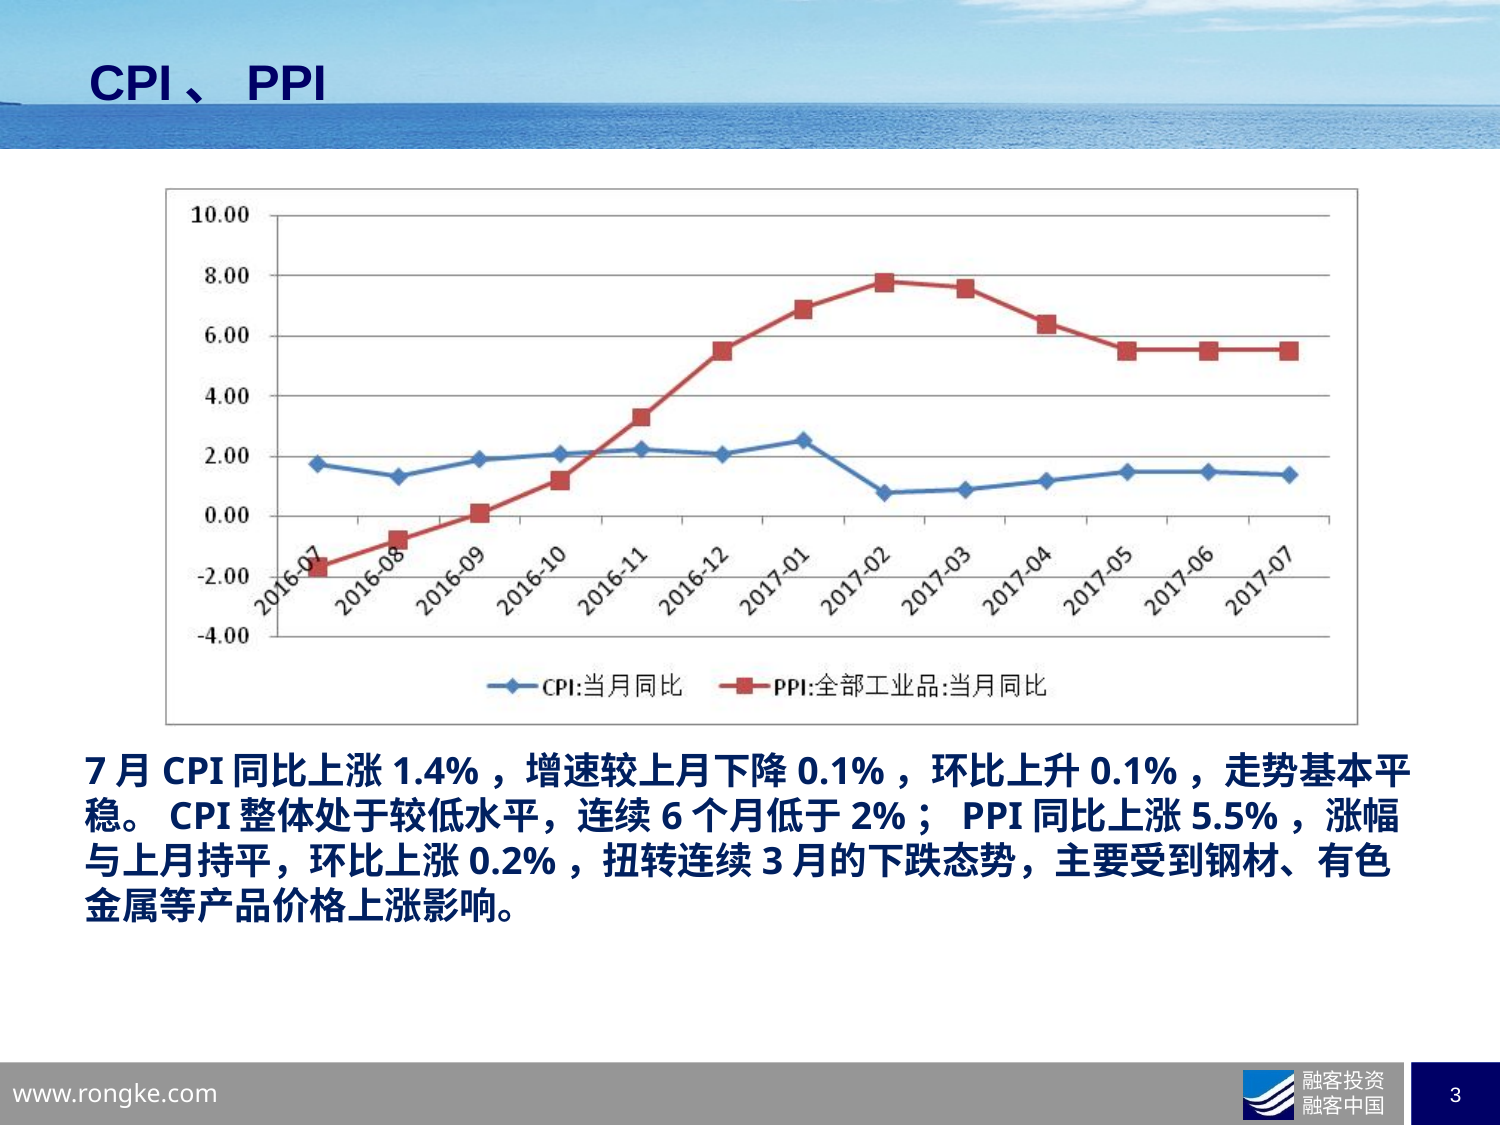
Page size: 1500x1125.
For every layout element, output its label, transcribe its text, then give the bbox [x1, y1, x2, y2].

picture [1243, 1070, 1294, 1120]
text_box 7月CPI同比上涨1.4%，增速较上月下降0.1%，环比上升0.1%，走势基本平稳。CPI整体处于较低水平，连续6个月低于2%；PPI同比上涨5.5%，涨幅与上月持平，环比上涨0.2%，扭转连续3月的下跌态势，主要受到钢材、有色金属等产品价格上涨影响。 [70, 739, 1435, 935]
picture [163, 187, 1360, 728]
title CPI、PPI [74, 42, 1425, 141]
picture [0, 0, 1500, 149]
